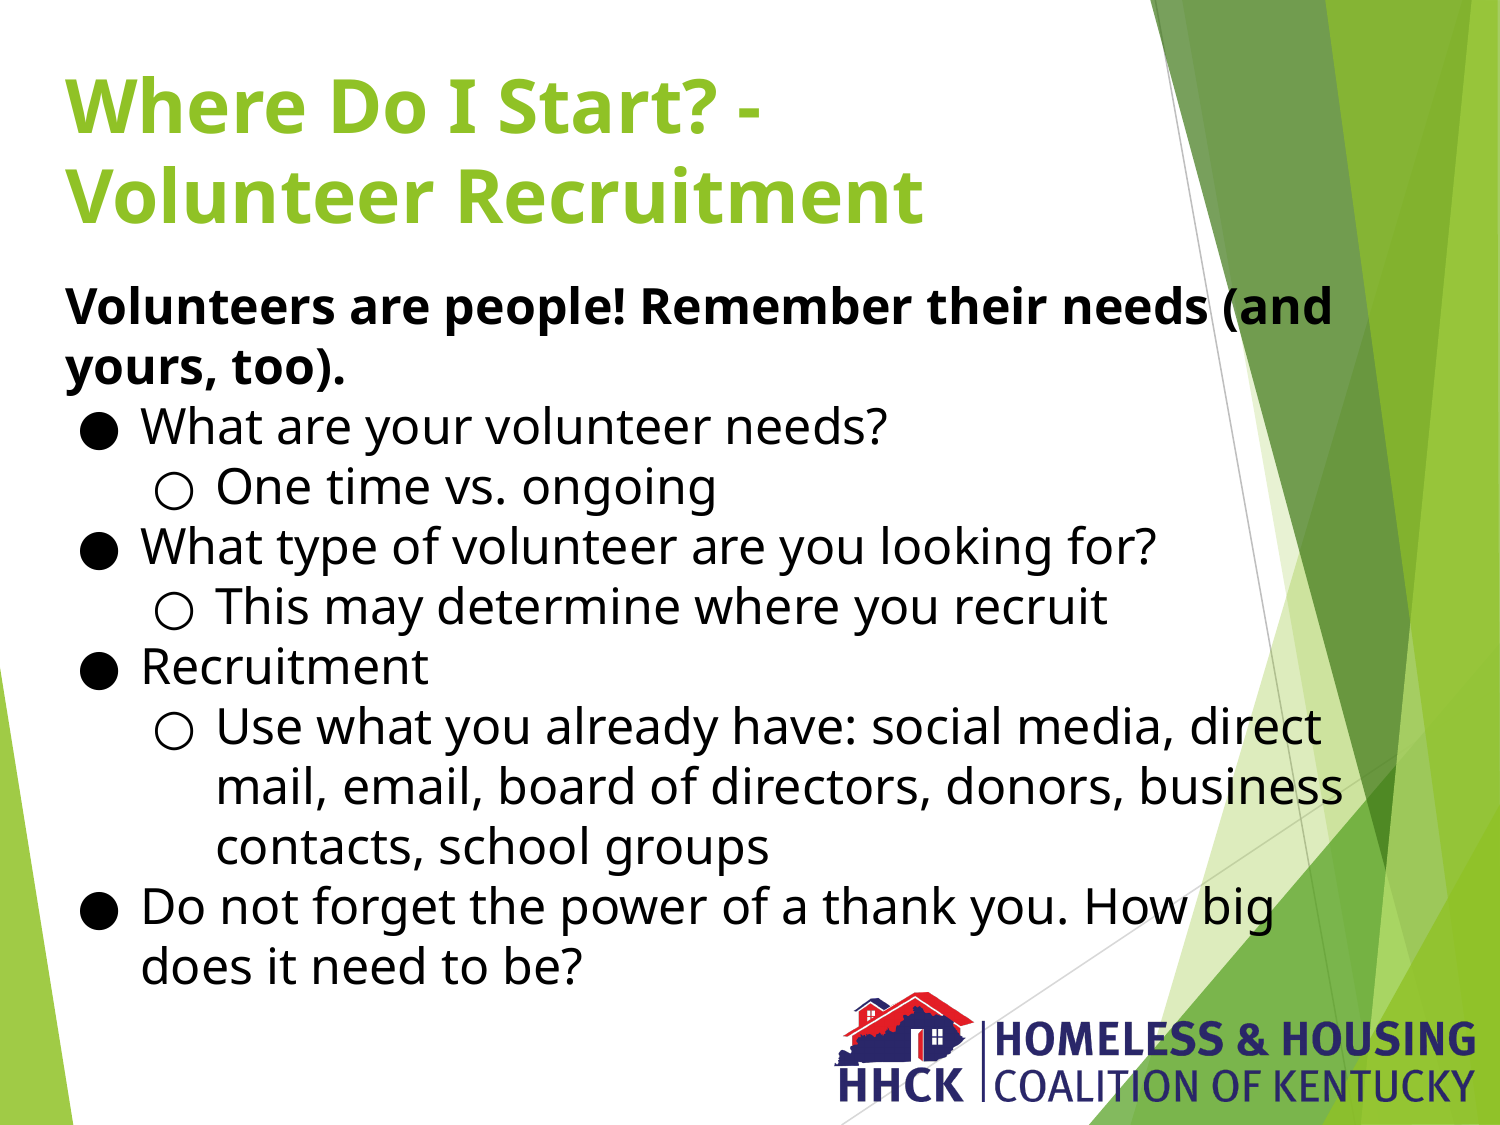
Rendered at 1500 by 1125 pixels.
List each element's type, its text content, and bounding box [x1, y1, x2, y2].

title Where Do I Start? - Volunteer Recruitment [50, 50, 1092, 267]
text_box Volunteers are people! Remember their needs (and yours, too). What are your volunteer needs? One time vs. ongoing What type of volunteer are you looking for? This may determine where you recruit Recruitment Use what you already have: social media, direct mail, email, board of directors, donors, business contacts, school groups Do not forget the power of a thank you. How big does it need to be? [50, 267, 1405, 1125]
picture [834, 992, 1476, 1102]
